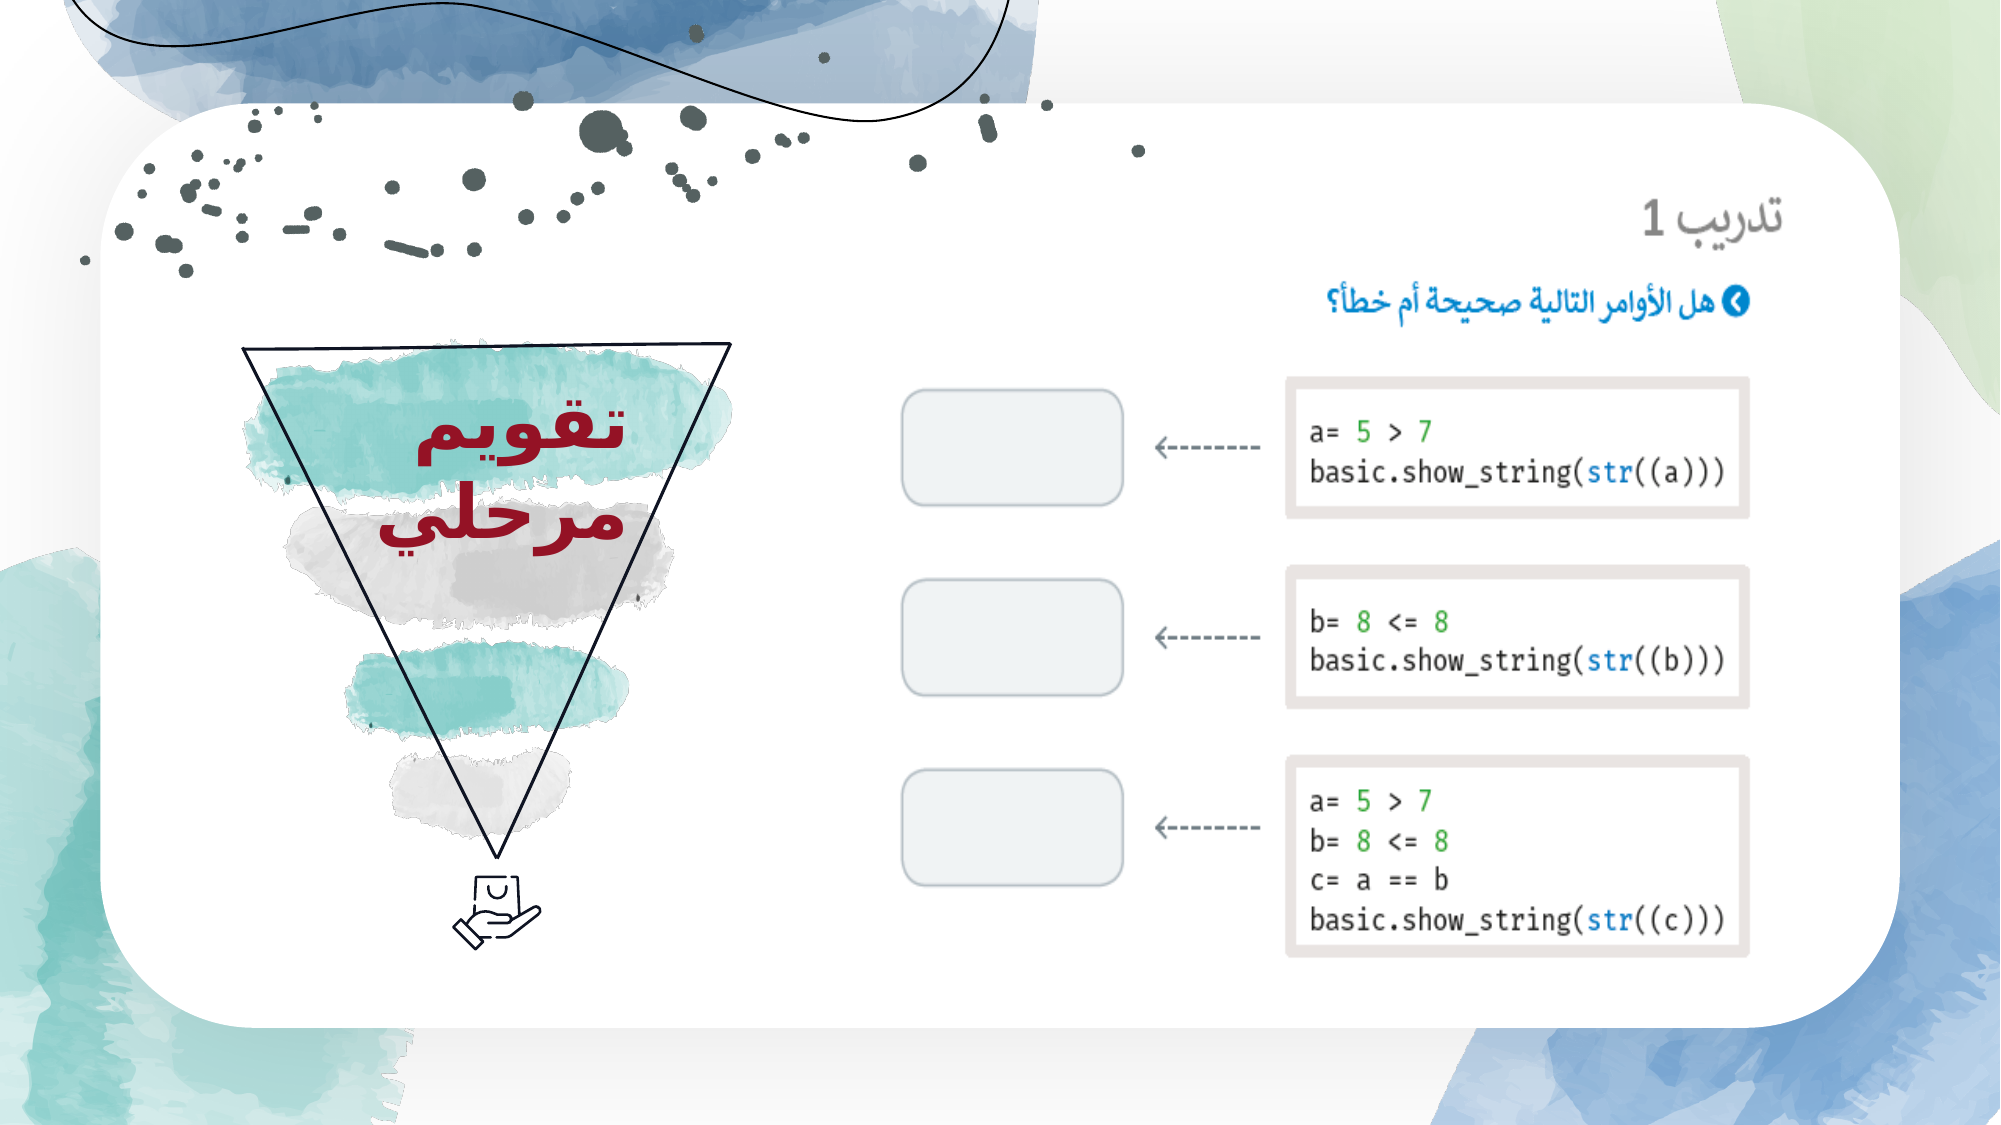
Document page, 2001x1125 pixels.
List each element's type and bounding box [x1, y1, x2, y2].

text_box [237, 330, 736, 951]
text_box [0, 0, 2000, 1125]
picture [863, 183, 1794, 980]
